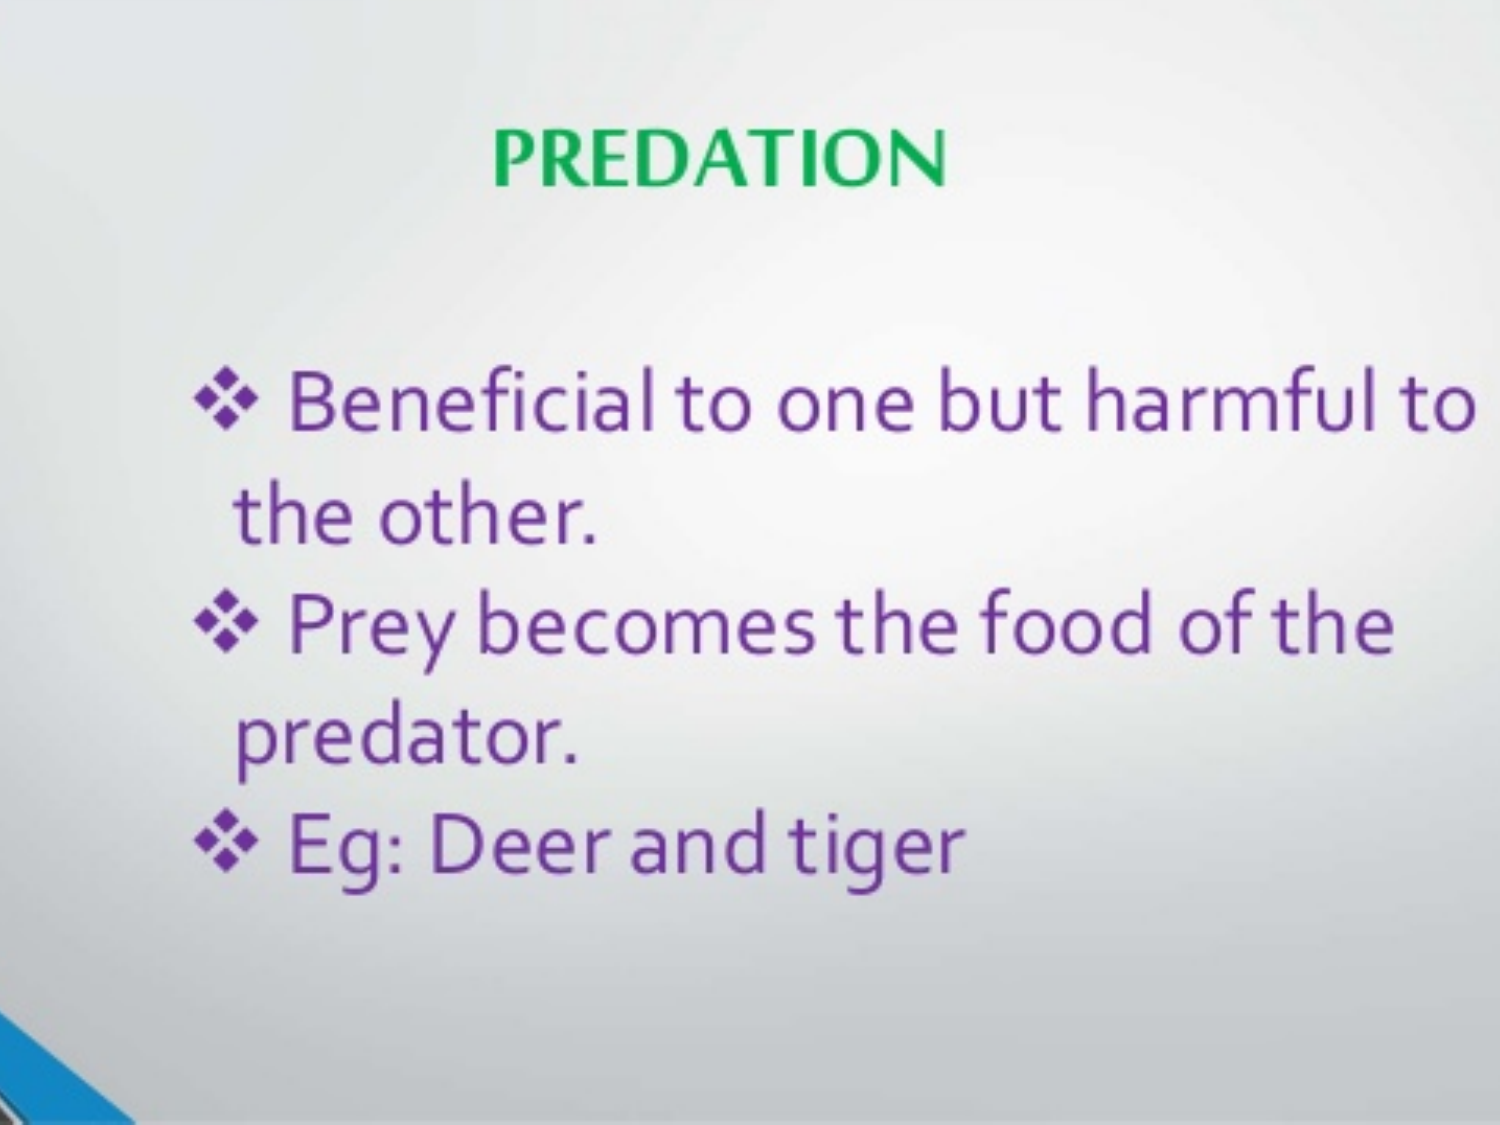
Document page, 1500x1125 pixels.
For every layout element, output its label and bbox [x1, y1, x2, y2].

list [0, 0, 1500, 1125]
